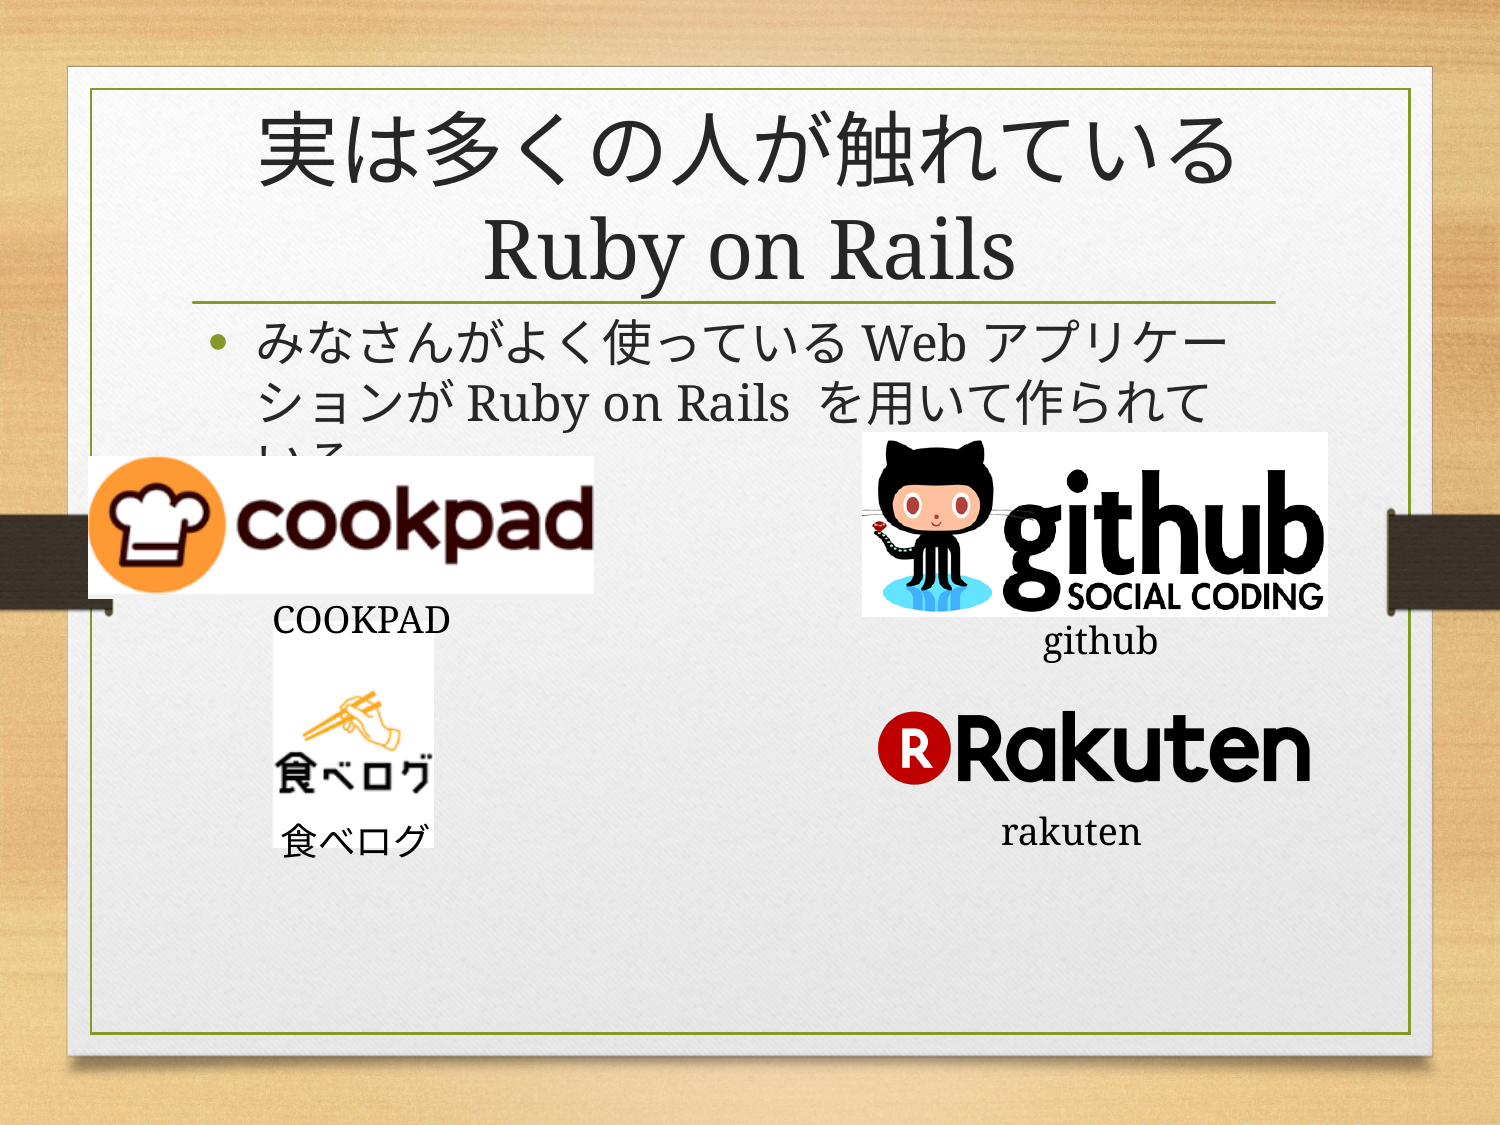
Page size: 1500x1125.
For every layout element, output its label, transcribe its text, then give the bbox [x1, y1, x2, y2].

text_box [862, 432, 1328, 671]
title 実は多くの人が触れている Ruby on Rails [193, 90, 1309, 304]
picture [0, 0, 1500, 1125]
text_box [88, 456, 594, 650]
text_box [268, 650, 444, 872]
list みなさんがよく使っているWebアプリケーションがRuby on Rails を用いて作られている [193, 303, 1270, 1005]
text_box rakuten [986, 809, 1158, 861]
